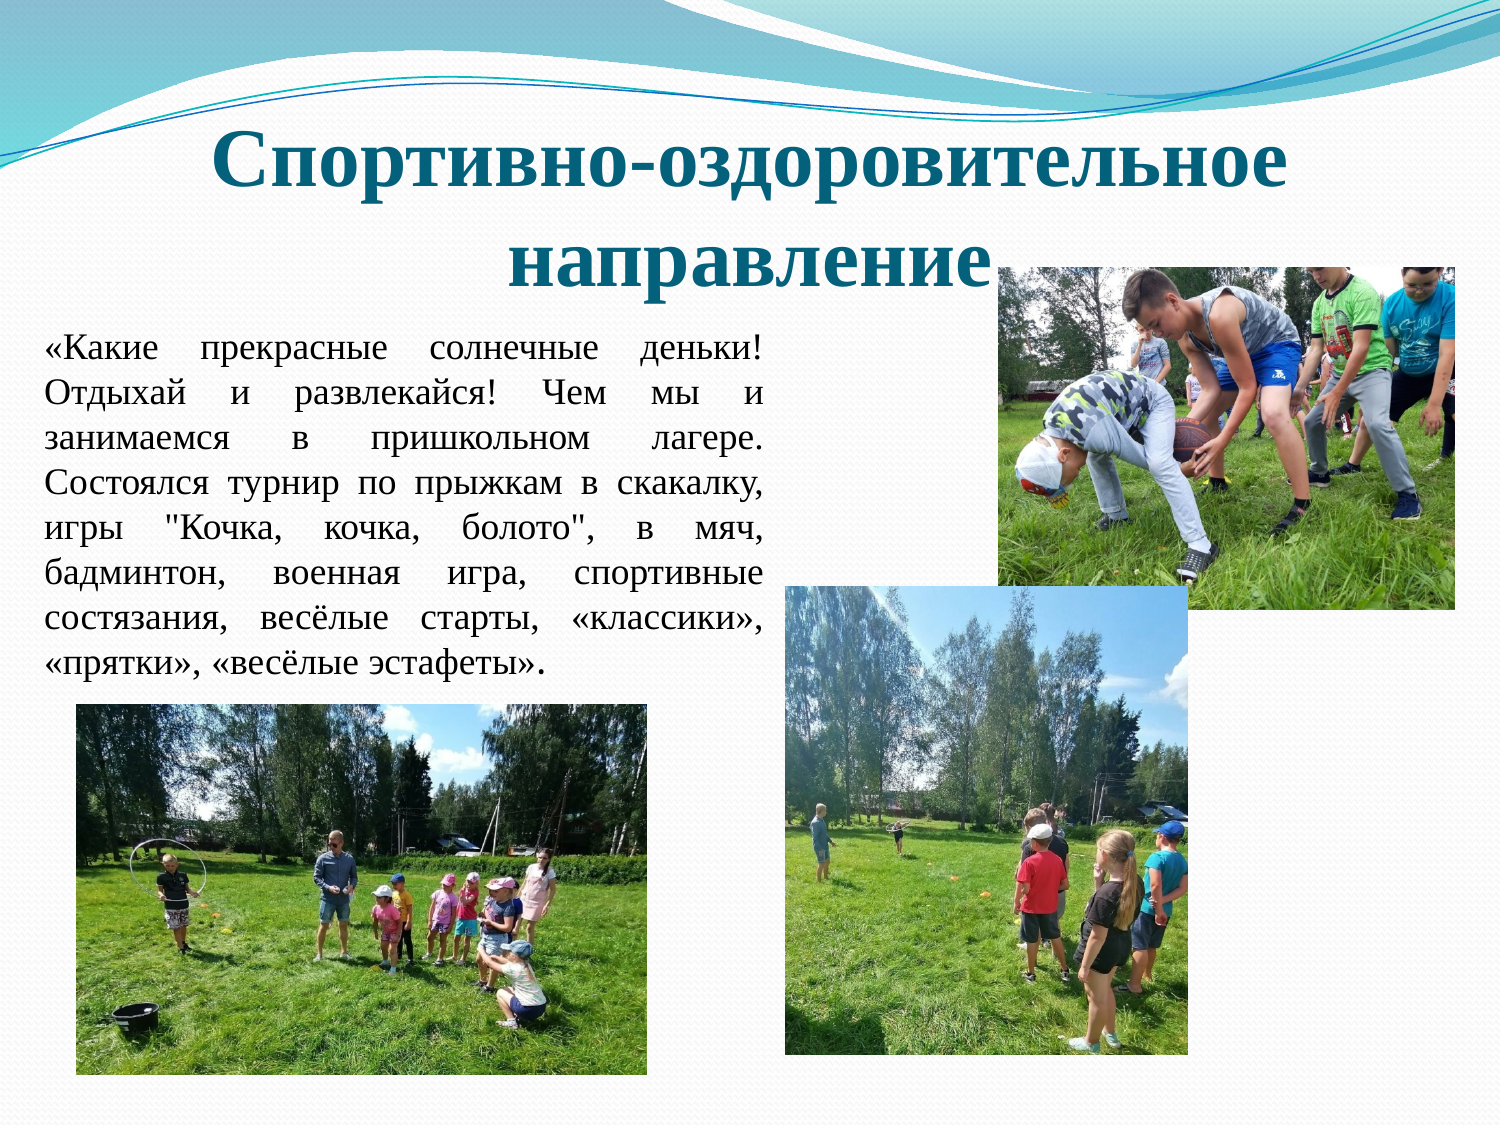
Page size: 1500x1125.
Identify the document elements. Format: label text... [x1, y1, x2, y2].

title Спортивно-оздоровительное направление [75, 115, 1425, 303]
picture [1430, 337, 1438, 342]
picture [76, 703, 647, 1075]
picture [785, 266, 1455, 1055]
picture [1442, 311, 1447, 323]
text_box «Какие прекрасные солнечные деньки! Отдыхай и развлекайся! Чем мы и занимаемся в пришкольном лагере. Состоялся турнир по прыжкам в скакалку, игры "Кочка, кочка, болото", в мяч, бадминтон, военная игра, спортивные состязания, весёлые старты, «классики», «прятки», «весёлые эстафеты». [29, 314, 780, 690]
